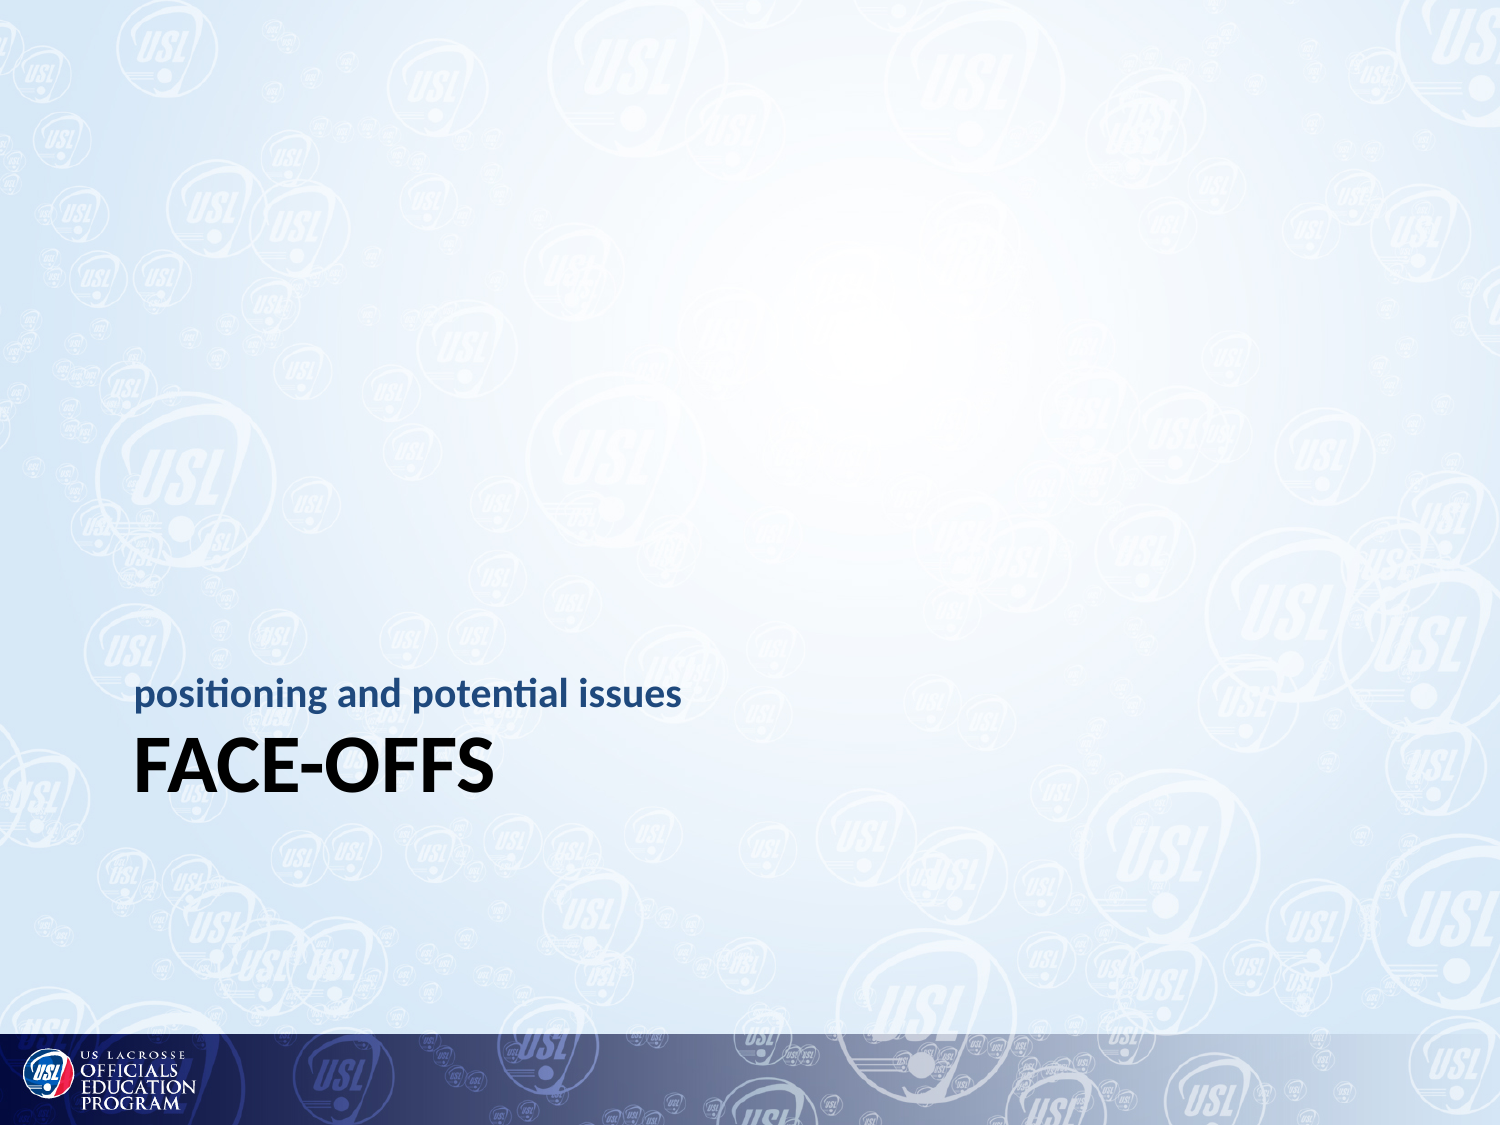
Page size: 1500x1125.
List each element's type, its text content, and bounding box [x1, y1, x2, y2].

picture [0, 0, 1500, 1125]
list positioning and potential issues [118, 476, 1394, 723]
title Face-Offs [118, 723, 1394, 925]
